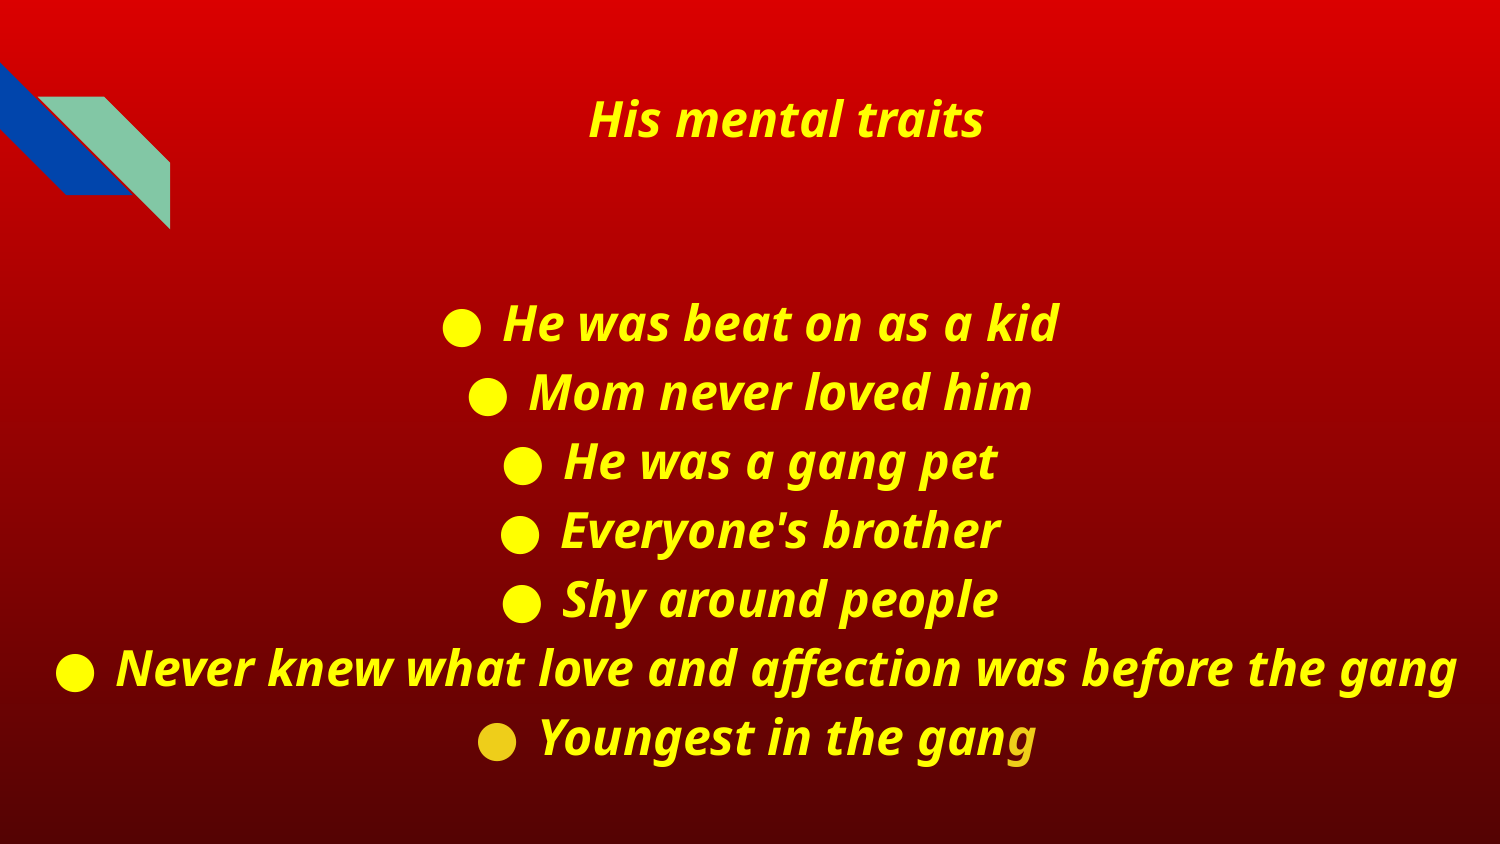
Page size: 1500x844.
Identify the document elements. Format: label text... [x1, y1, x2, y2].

list His mental traits He was beat on as a kid Mom never loved him He was a gang pet Everyone's brother Shy around people Never knew what love and affection was before the gang Youngest in the gang [0, 0, 1500, 844]
